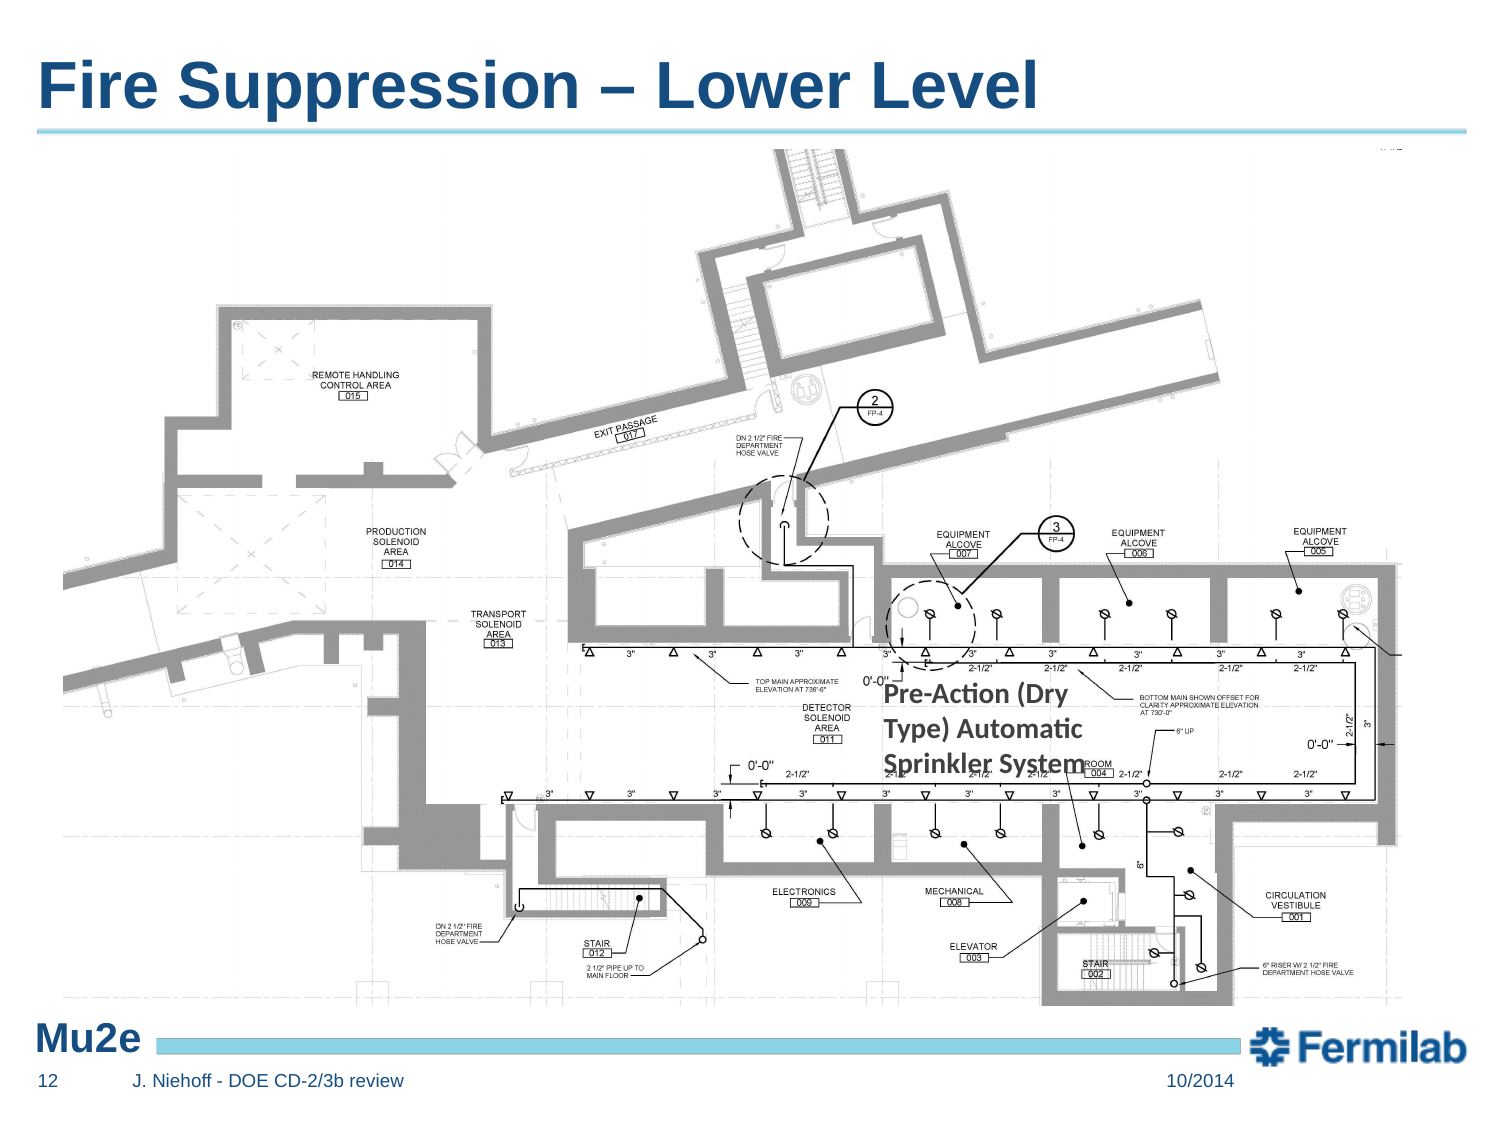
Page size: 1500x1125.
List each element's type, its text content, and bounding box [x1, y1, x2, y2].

slide_number 10/2014 [1058, 1068, 1235, 1109]
slide_number 12 [37, 1068, 111, 1109]
title Fire Suppression – Lower Level [37, 17, 1463, 123]
footer J. Niehoff - DOE CD-2/3b review [132, 1068, 1014, 1109]
picture [62, 149, 1402, 1006]
